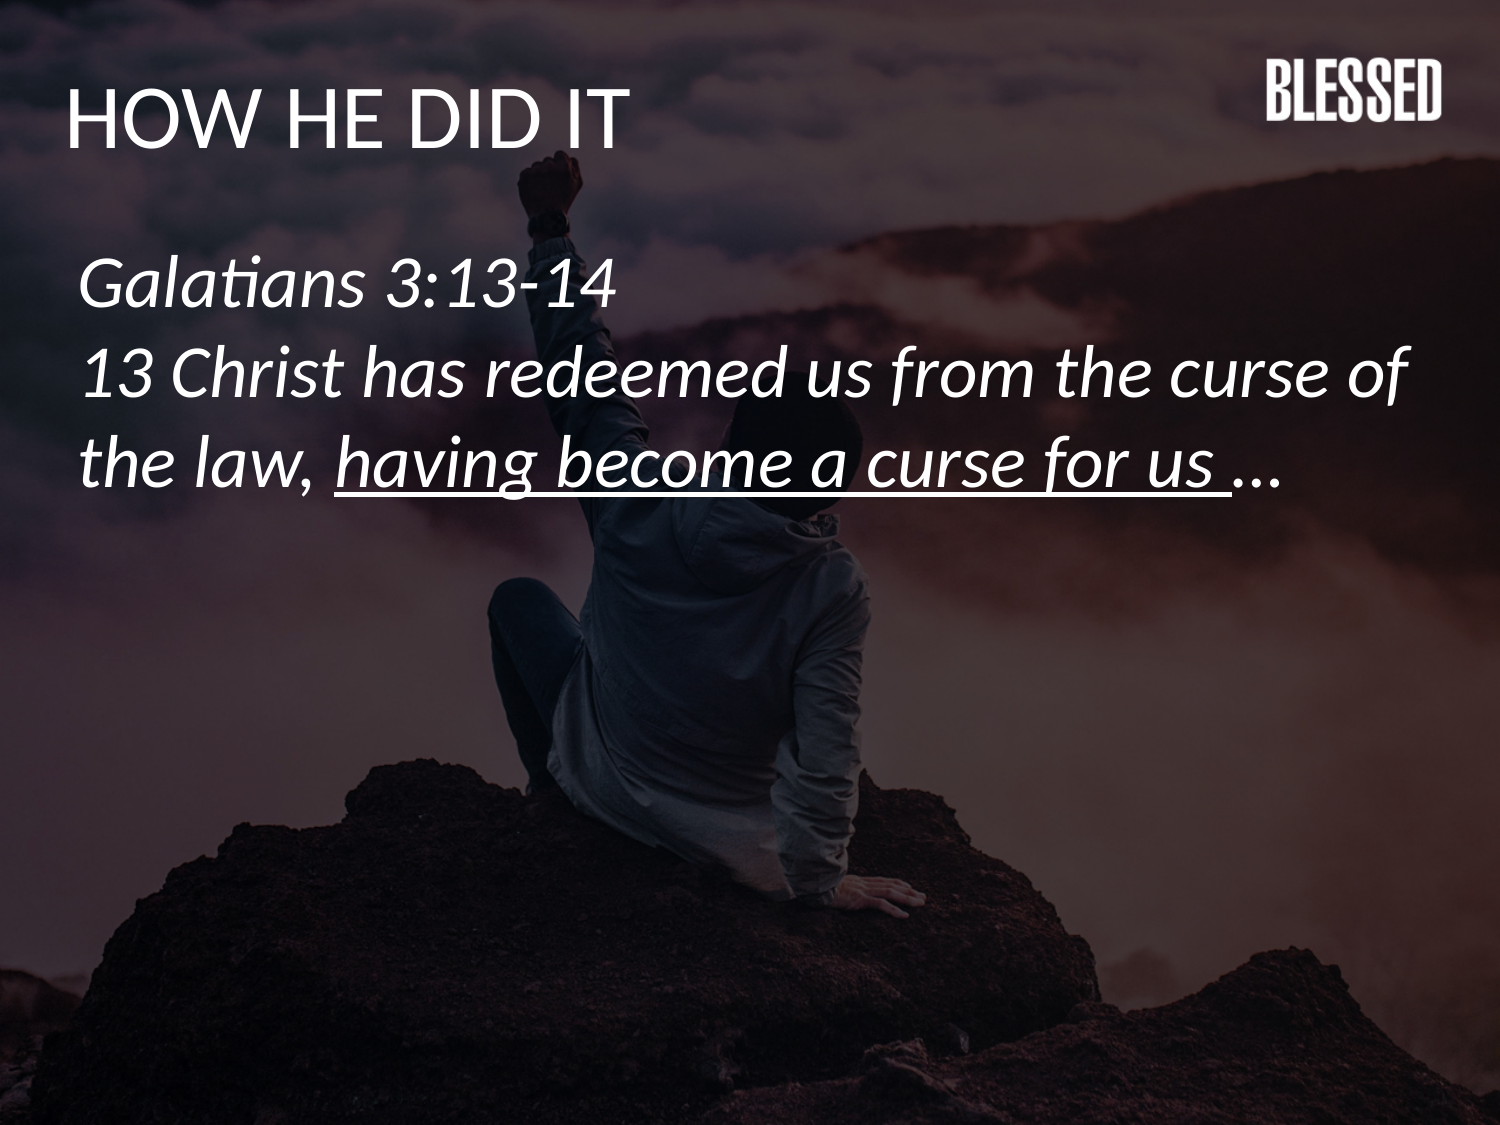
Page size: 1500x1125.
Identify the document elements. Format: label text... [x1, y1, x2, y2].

picture [0, 0, 1500, 1125]
text_box Galatians 3:13-14 13 Christ has redeemed us from the curse of the law, having become a curse for us … [62, 224, 1438, 510]
text_box HOW HE DID IT [50, 49, 1425, 175]
